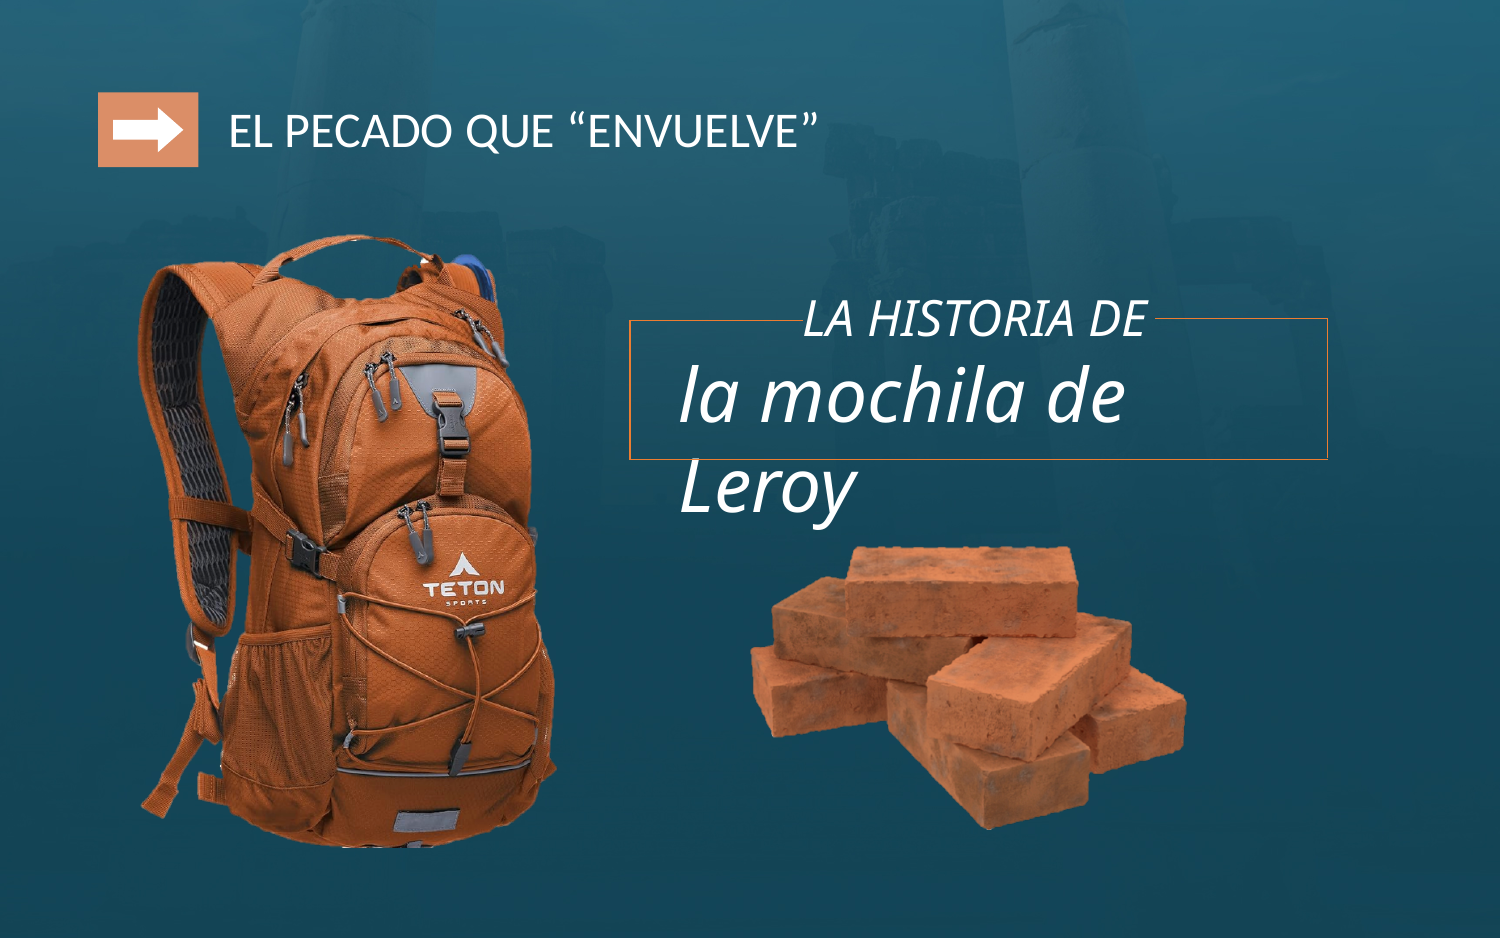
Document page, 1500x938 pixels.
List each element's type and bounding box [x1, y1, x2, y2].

picture [0, 0, 1500, 938]
text_box [98, 90, 945, 168]
text_box [630, 278, 1328, 460]
